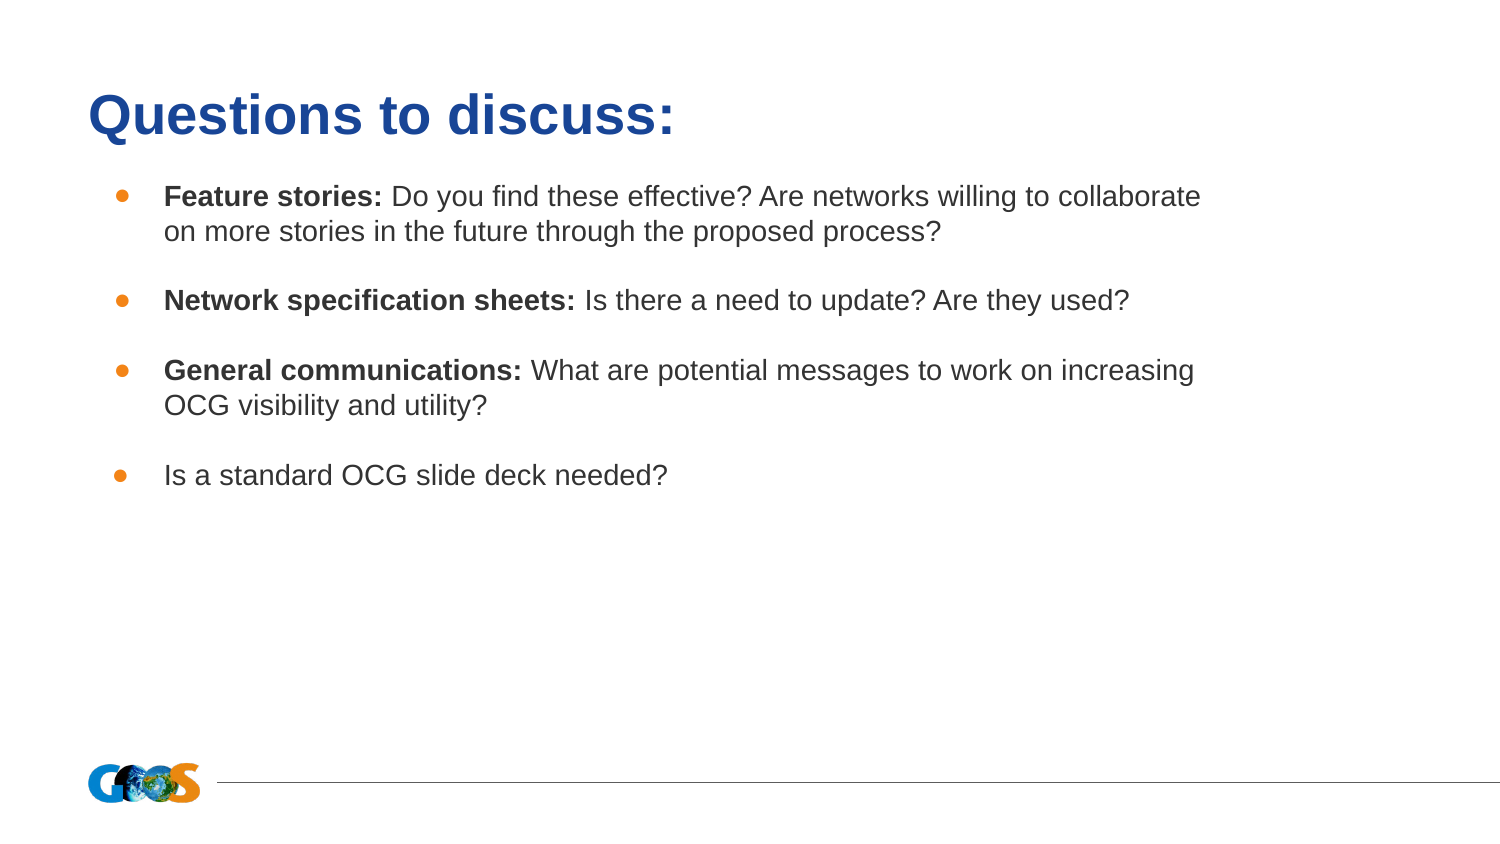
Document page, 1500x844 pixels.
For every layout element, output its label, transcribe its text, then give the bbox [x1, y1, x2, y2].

picture [88, 762, 200, 803]
list Feature stories: Do you find these effective? Are networks willing to collaborate on more stories in the future through the proposed process? Network specification sheets: Is there a need to update? Are they used? General communications: What are potential messages to work on increasing OCG visibility and utility? Is a standard OCG slide deck needed? [88, 176, 1221, 728]
title Questions to discuss: [88, 88, 1412, 160]
